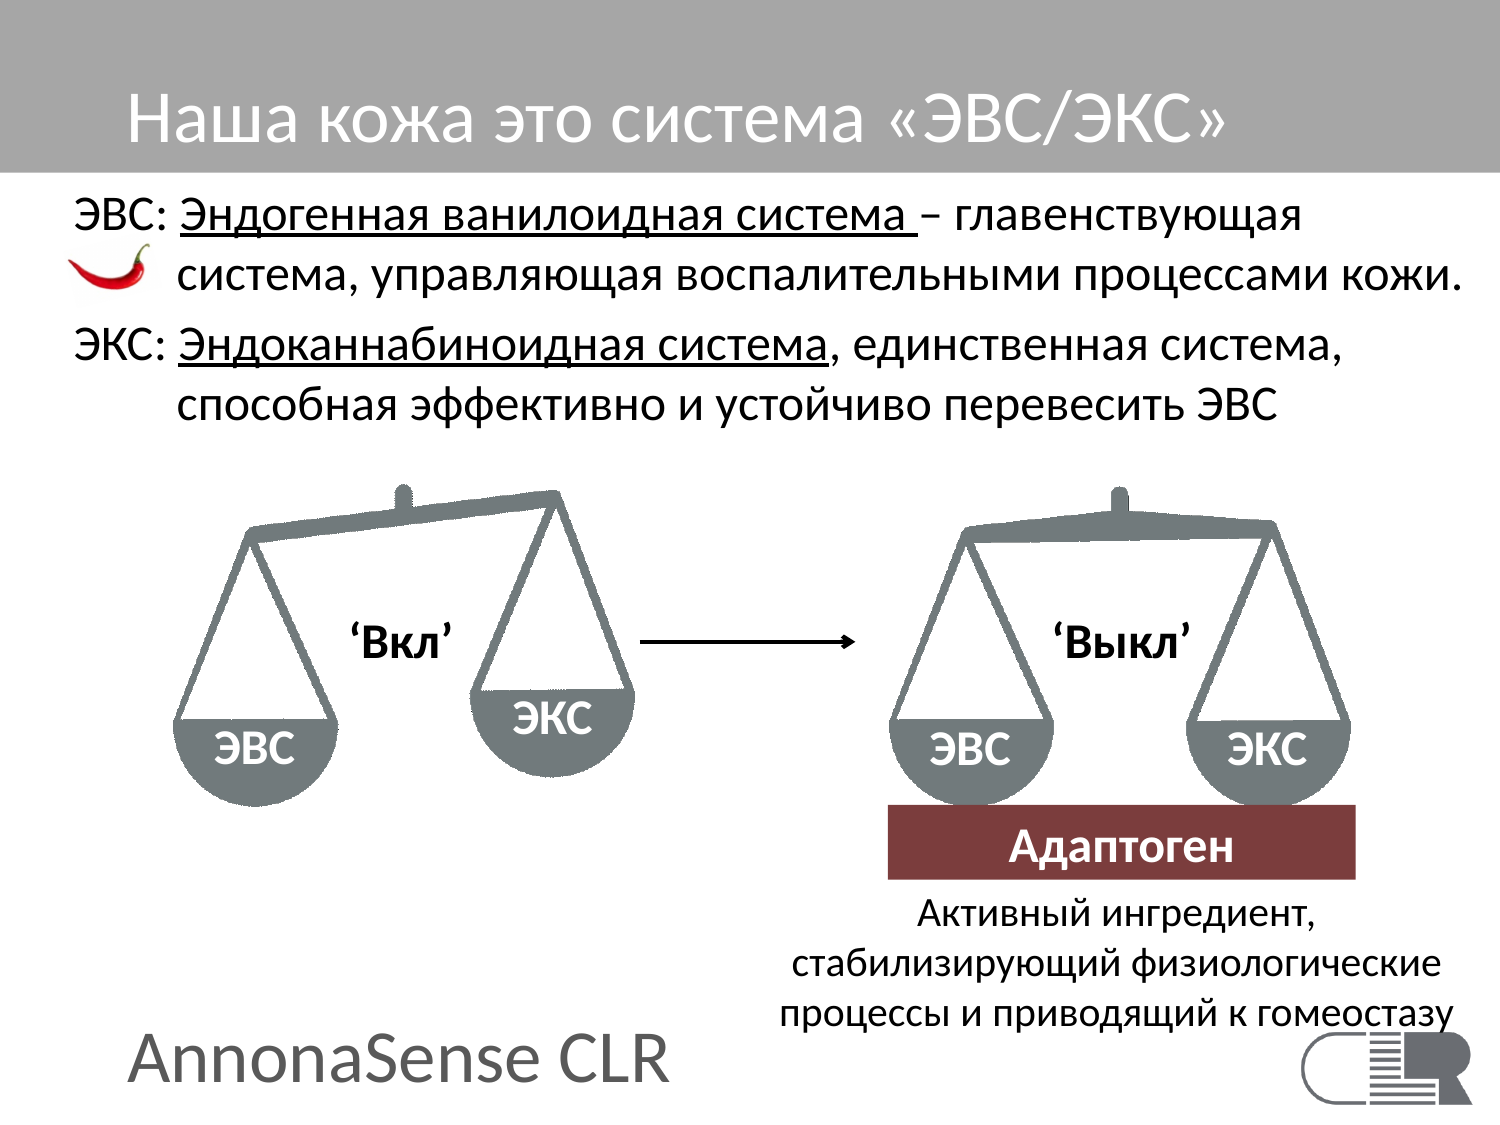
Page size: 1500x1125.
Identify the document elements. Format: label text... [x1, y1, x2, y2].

picture [1293, 1043, 1479, 1113]
picture [64, 225, 161, 313]
text_box Активный ингредиент, стабилизирующий физиологические процессы и приводящий к гомеостазу [741, 877, 1492, 1043]
picture [161, 464, 640, 820]
title Наша кожа это система «ЭВС/ЭКС» [112, 60, 1500, 156]
text_box ЭВС: Эндогенная ванилоидная система – главенствующая система, управляющая воспалительными процессами кожи. ЭКС: Эндоканнабиноидная система, единственная система, способная эффективно и устойчиво перевесить ЭВС [58, 172, 1500, 438]
text_box Адаптоген [887, 827, 1356, 877]
picture [877, 464, 1356, 820]
text_box AnnonaSense CLR [112, 999, 1246, 1095]
